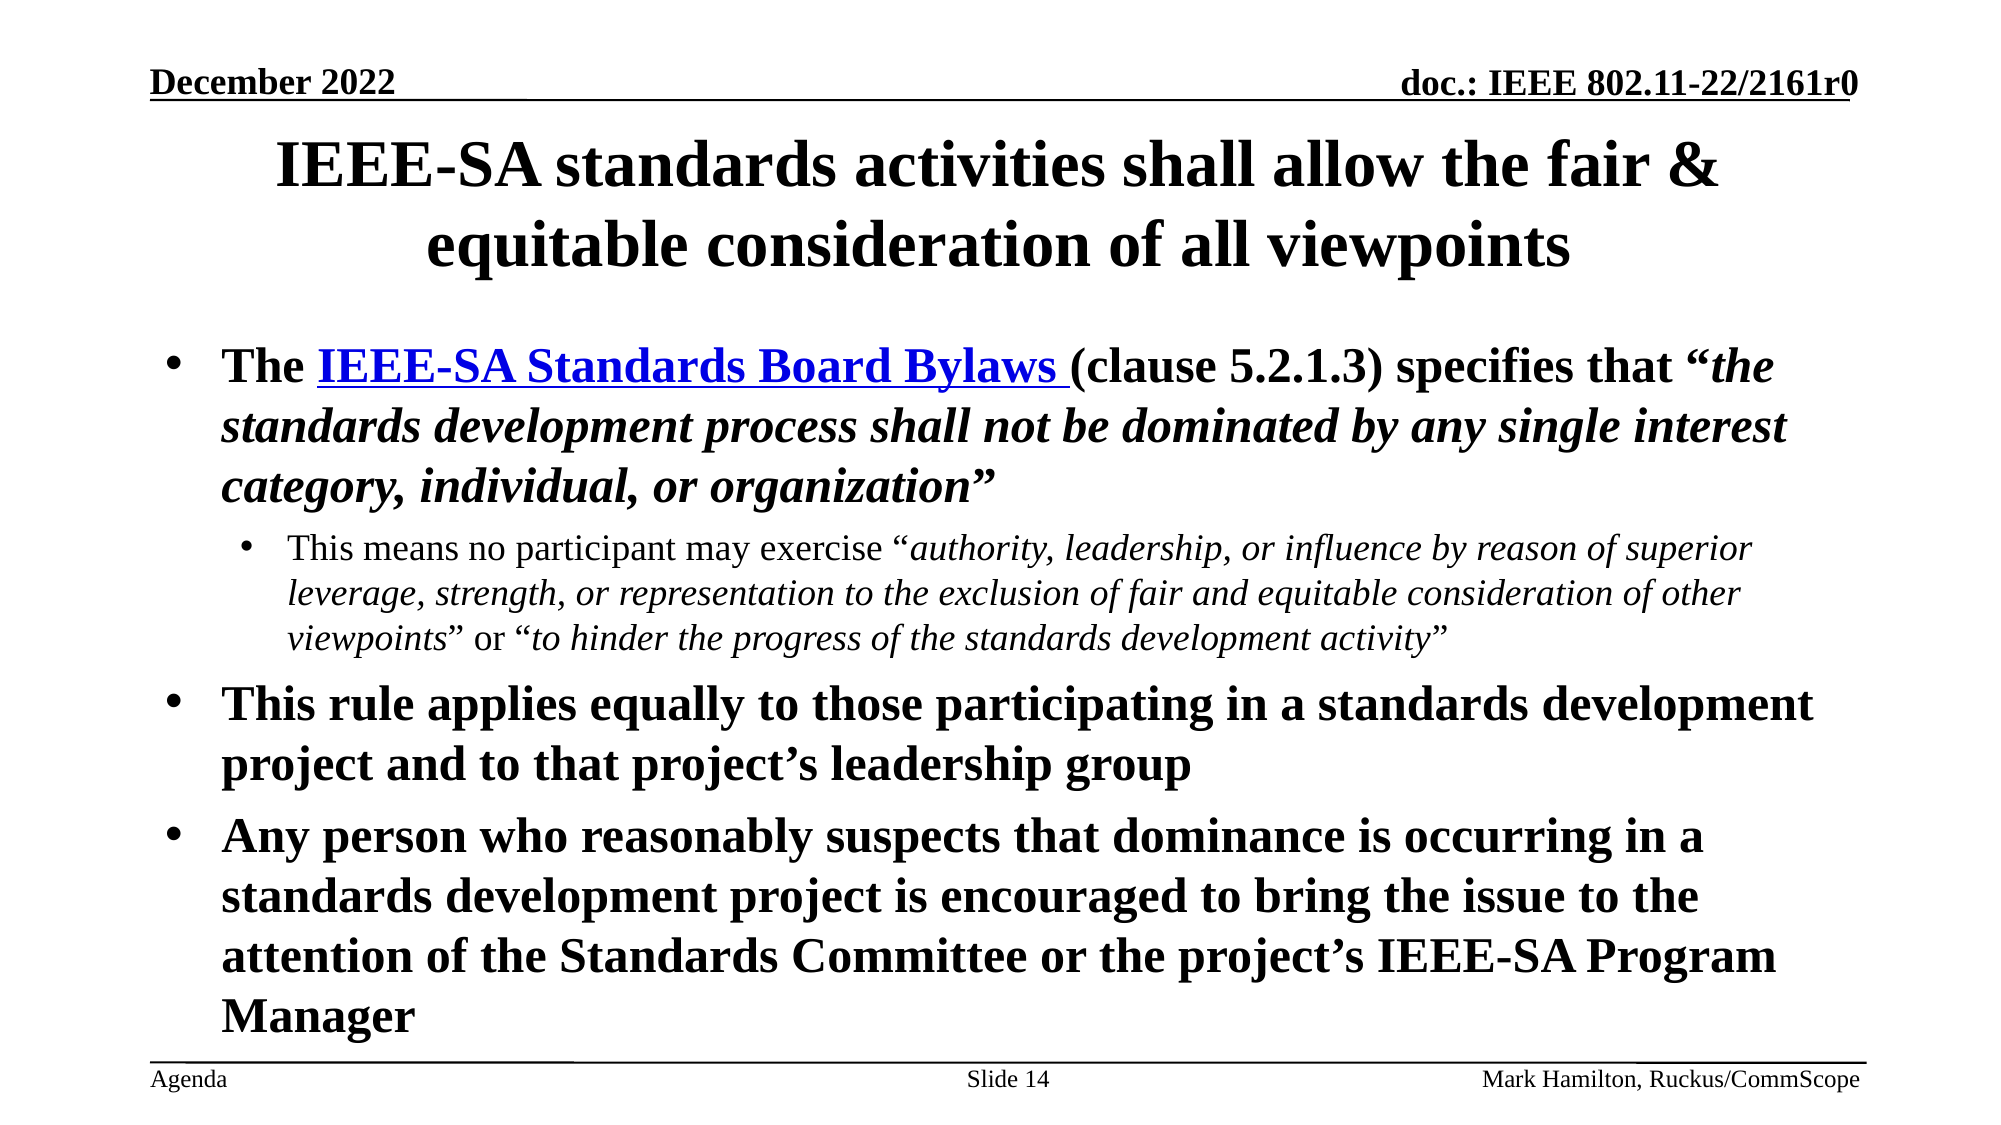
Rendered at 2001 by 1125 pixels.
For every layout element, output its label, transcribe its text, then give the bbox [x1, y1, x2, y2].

list The IEEE-SA Standards Board Bylaws (clause 5.2.1.3) specifies that “the standards development process shall not be dominated by any single interest category, individual, or organization” This means no participant may exercise “authority, leadership, or influence by reason of superior leverage, strength, or representation to the exclusion of fair and equitable consideration of other viewpoints” or “to hinder the progress of the standards development activity” This rule applies equally to those participating in a standards development project and to that project’s leadership group Any person who reasonably suspects that dominance is occurring in a standards development project is encouraged to bring the issue to the attention of the Standards Committee or the project’s IEEE-SA Program Manager [149, 324, 1850, 1000]
title IEEE-SA standards activities shall allow the fair & equitable consideration of all viewpoints [149, 112, 1850, 288]
slide_number Slide 14 [950, 1061, 1067, 1123]
